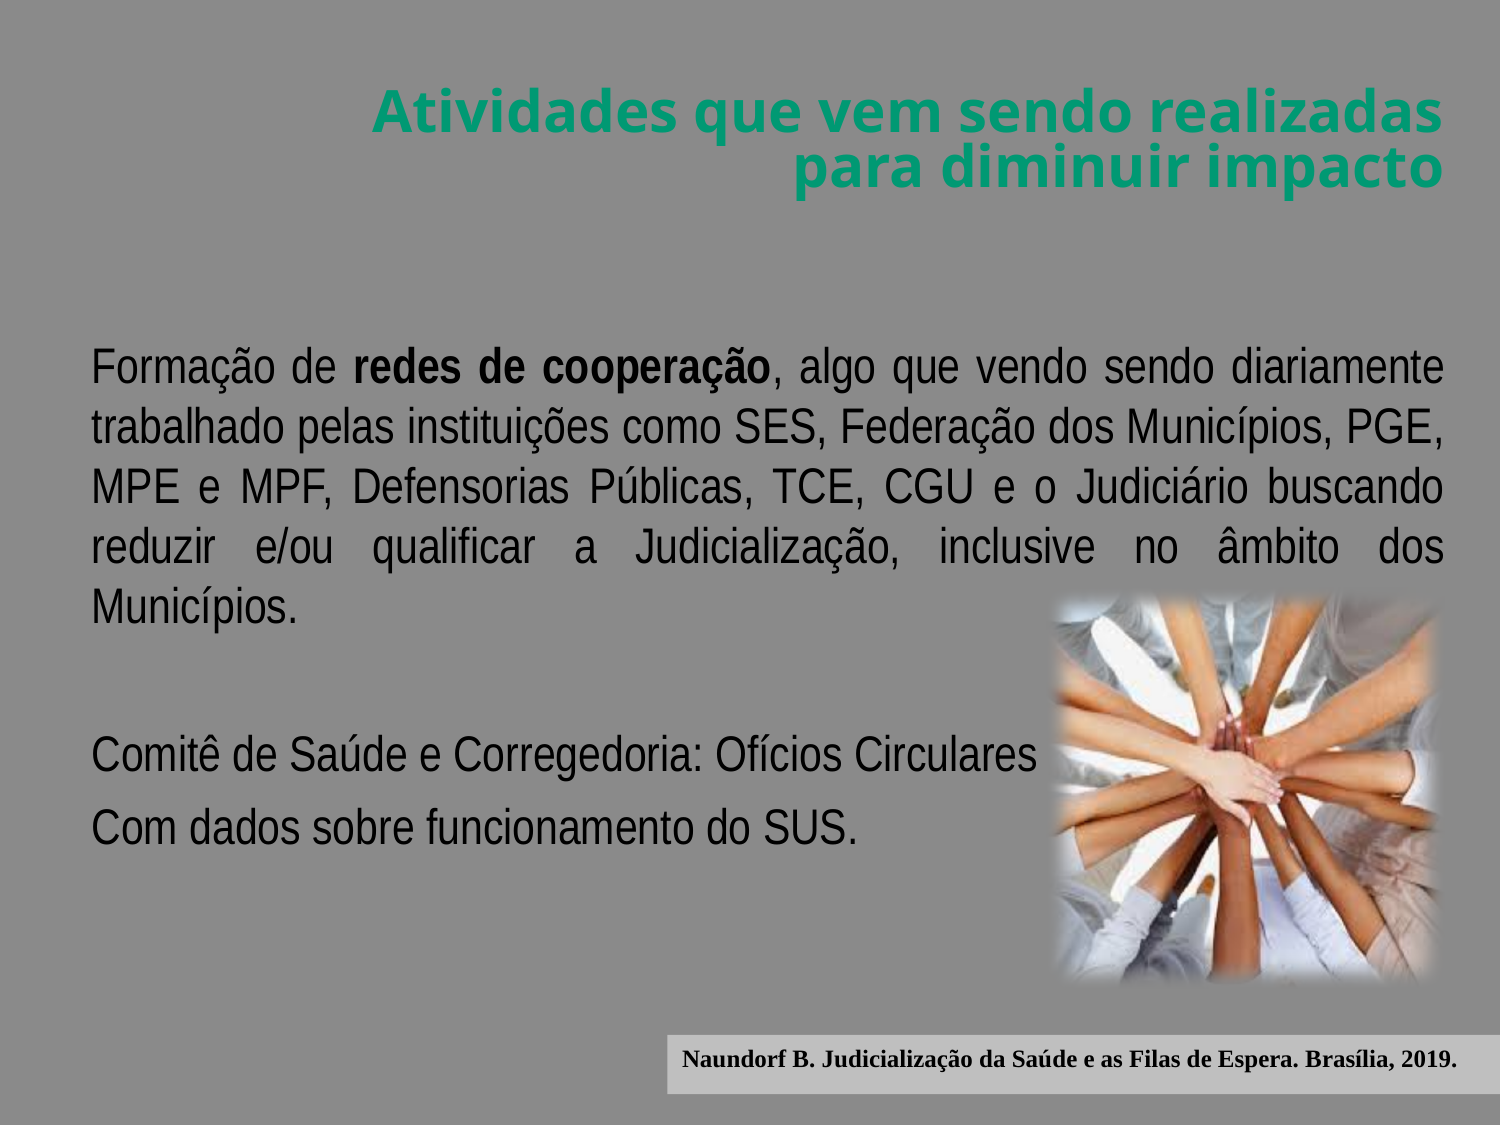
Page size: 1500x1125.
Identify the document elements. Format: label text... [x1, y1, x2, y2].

title Atividades que vem sendo realizadas para diminuir impacto [265, 31, 1459, 256]
list Formação de redes de cooperação, algo que vendo sendo diariamente trabalhado pelas instituições como SES, Federação dos Municípios, PGE, MPE e MPF, Defensorias Públicas, TCE, CGU e o Judiciário buscando reduzir e/ou qualificar a Judicialização, inclusive no âmbito dos Municípios. Comitê de Saúde e Corregedoria: Ofícios Circulares Com dados sobre funcionamento do SUS. [76, 326, 1461, 1005]
picture [1045, 586, 1445, 990]
